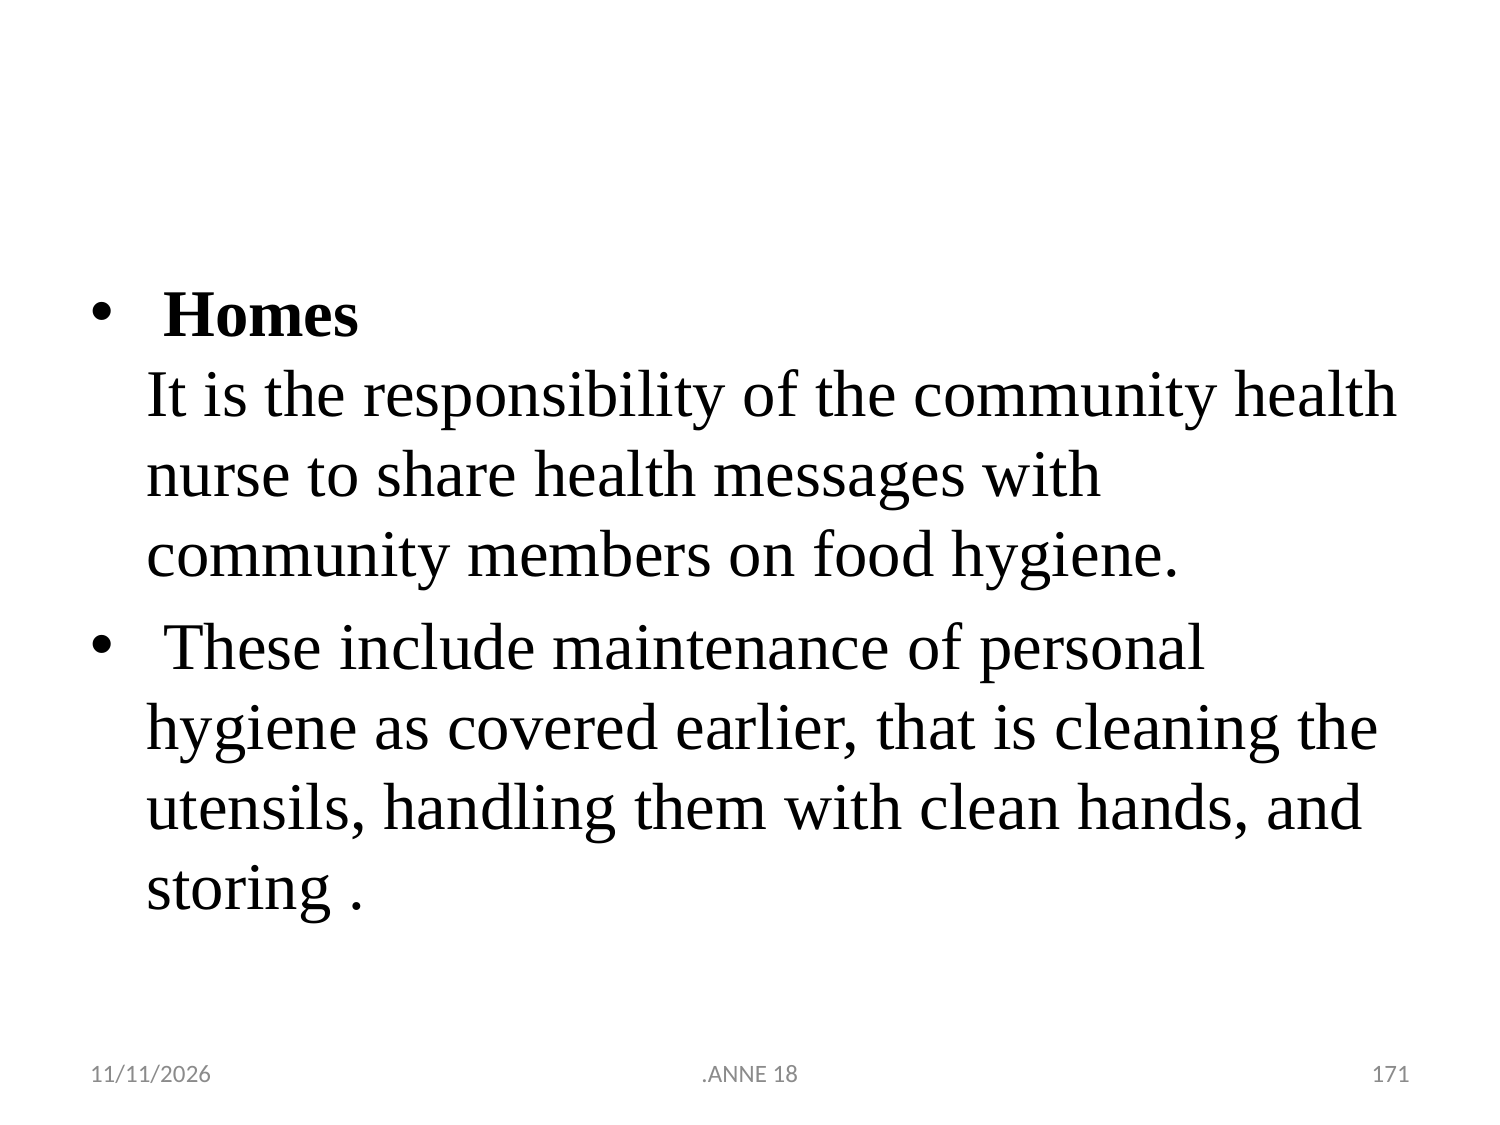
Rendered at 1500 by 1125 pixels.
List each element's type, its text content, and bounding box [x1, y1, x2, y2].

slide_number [75, 1042, 425, 1103]
footer .ANNE 18 [512, 1042, 988, 1103]
slide_number 171 [1074, 1042, 1425, 1103]
list Homes It is the responsibility of the community health nurse to share health messages with community members on food hygiene. These include maintenance of personal hygiene as covered earlier, that is cleaning the utensils, handling them with clean hands, and storing . [75, 262, 1425, 1005]
